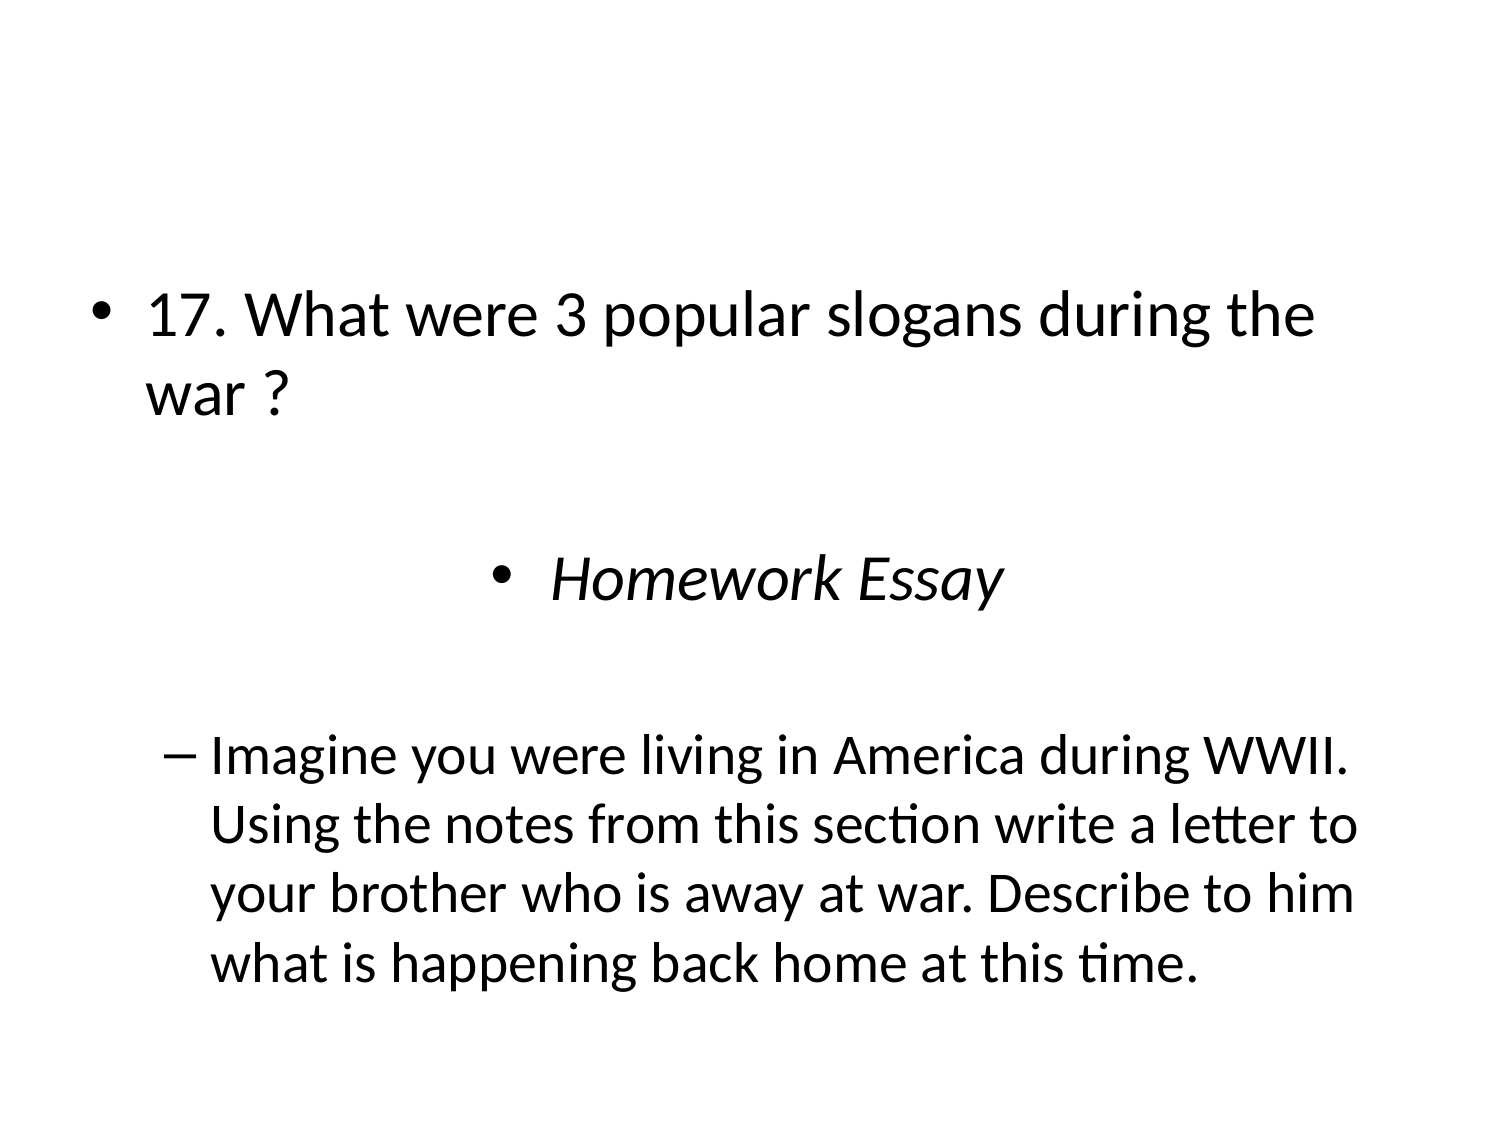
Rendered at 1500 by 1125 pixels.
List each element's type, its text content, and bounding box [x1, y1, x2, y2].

list 17. What were 3 popular slogans during the war ? Homework Essay Imagine you were living in America during WWII. Using the notes from this section write a letter to your brother who is away at war. Describe to him what is happening back home at this time. [75, 262, 1425, 1005]
